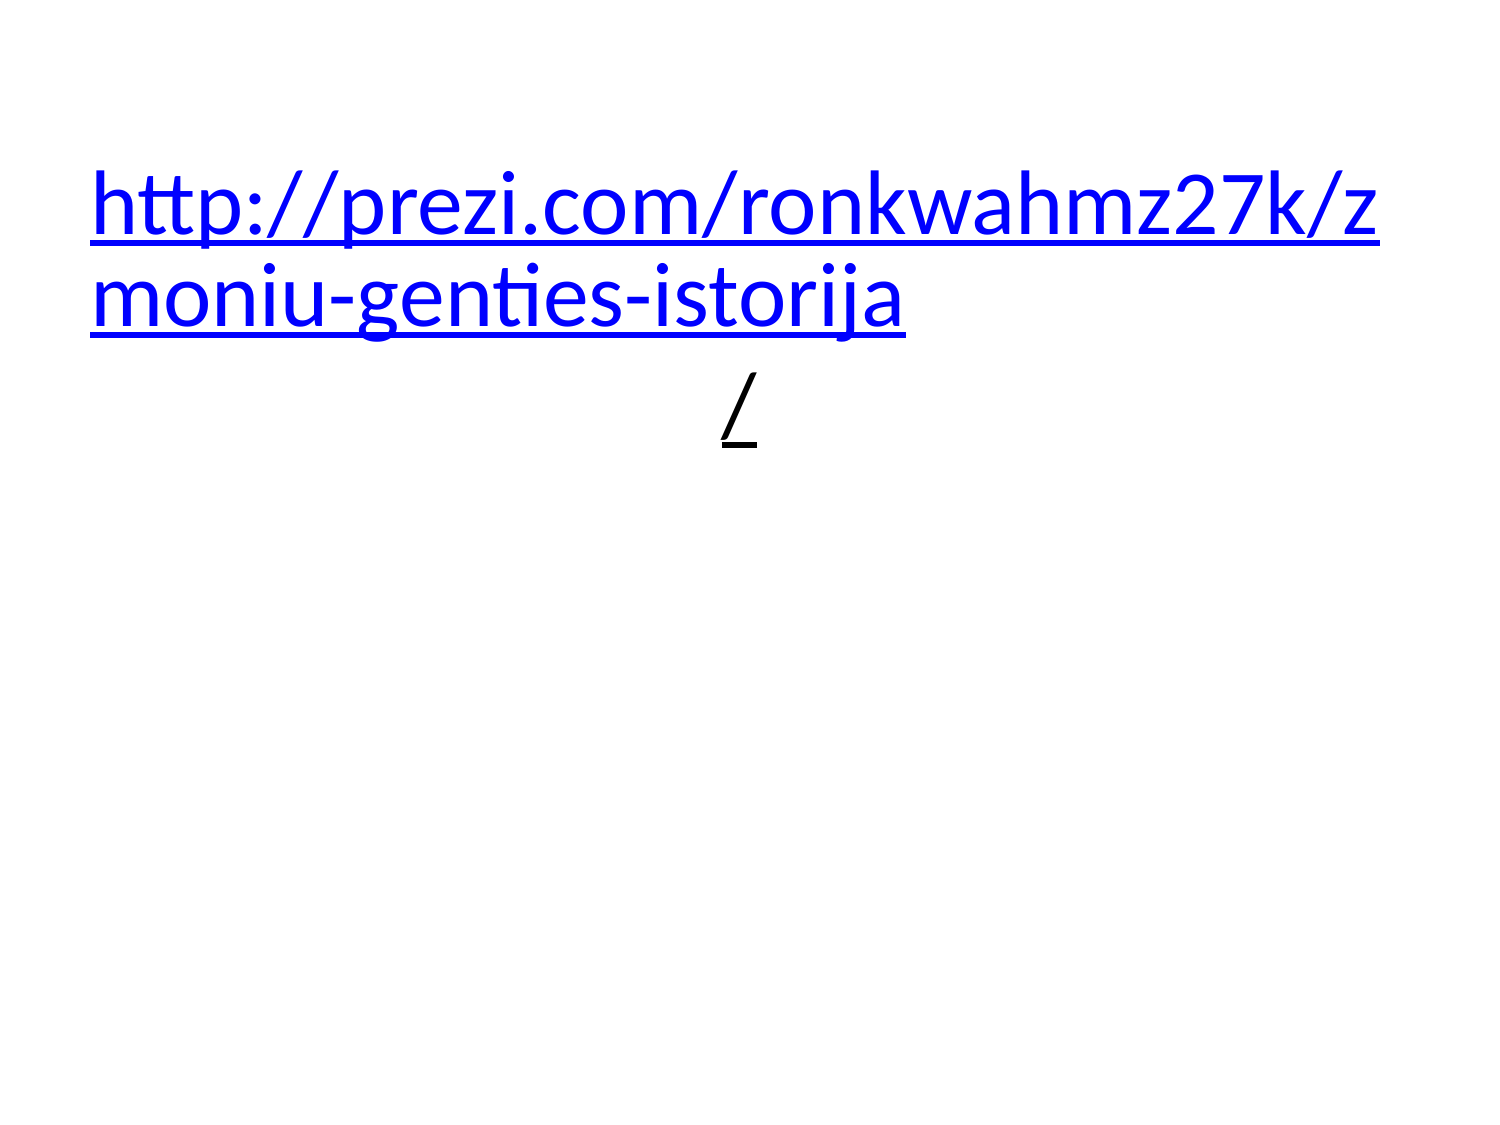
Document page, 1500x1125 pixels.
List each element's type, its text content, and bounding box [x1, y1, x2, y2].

title http://prezi.com/ronkwahmz27k/zmoniu-genties-istorija/ [75, 45, 1425, 681]
